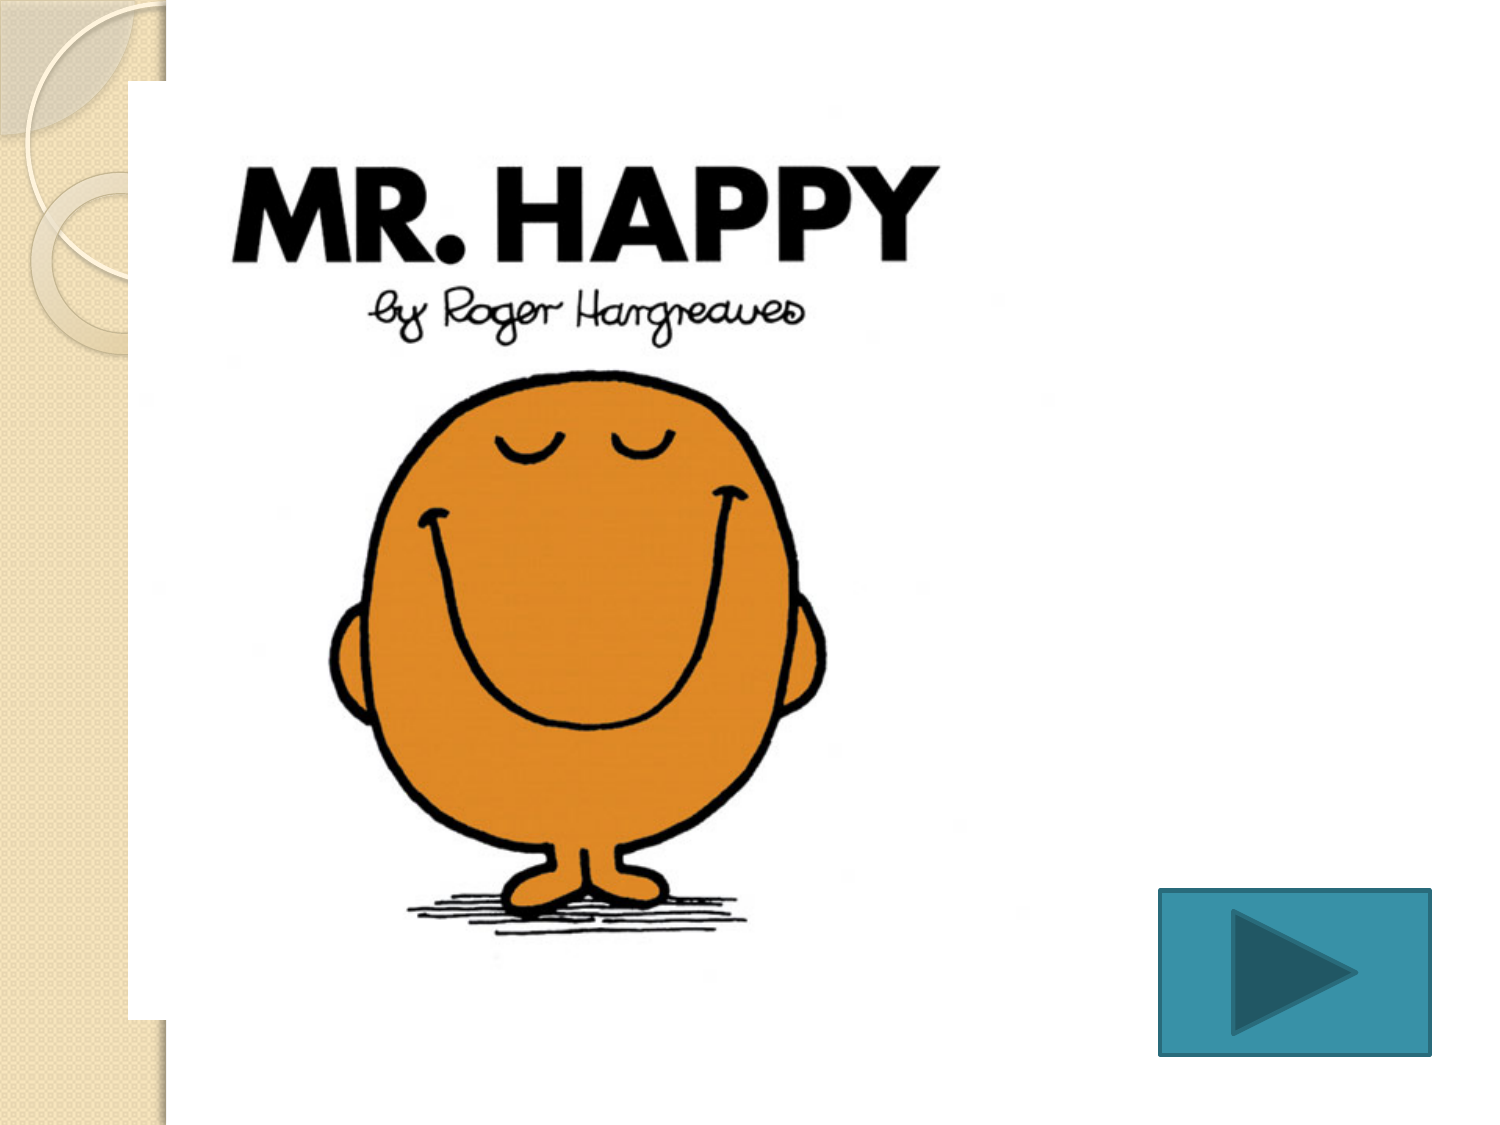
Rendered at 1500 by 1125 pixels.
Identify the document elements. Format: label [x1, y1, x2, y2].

picture [128, 81, 1067, 1020]
text_box [1158, 888, 1432, 1057]
